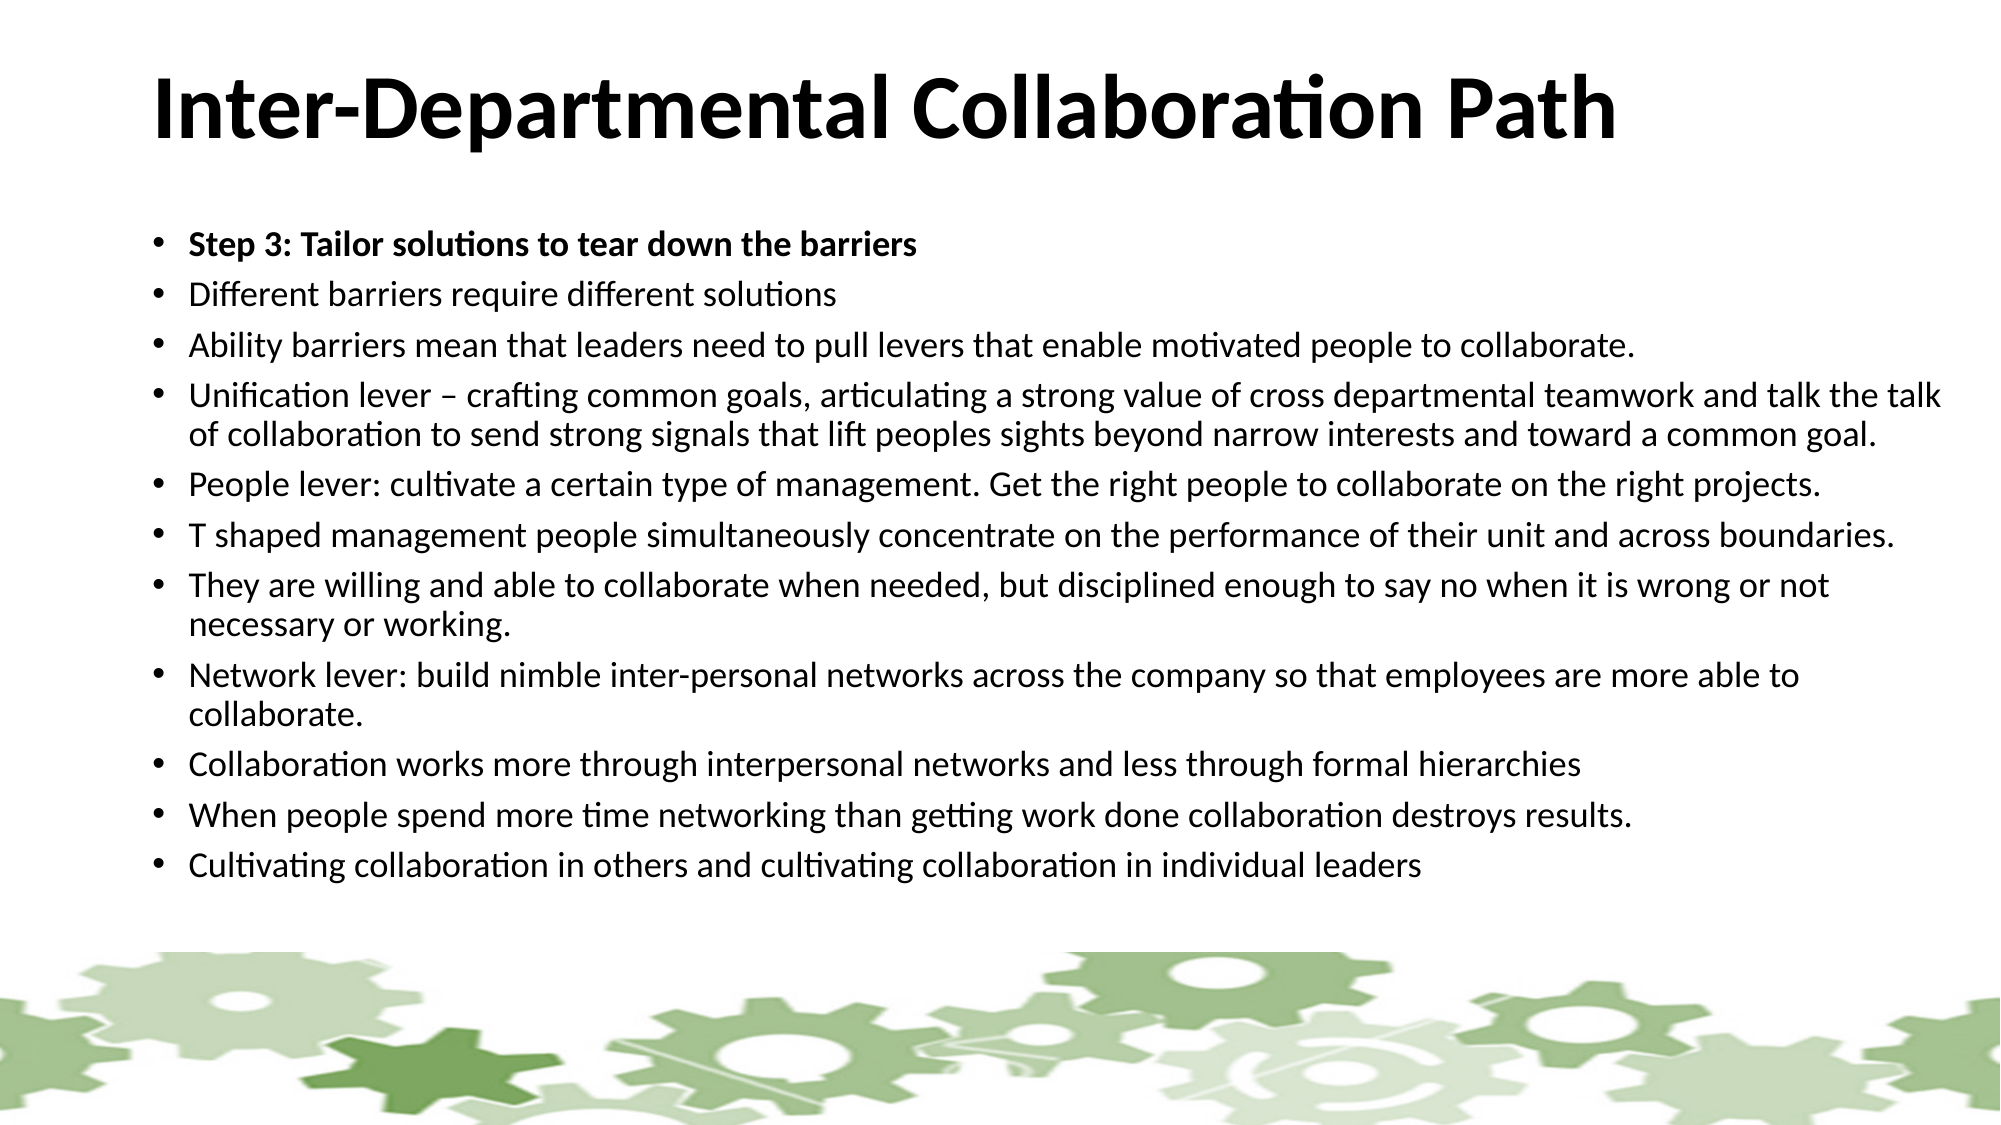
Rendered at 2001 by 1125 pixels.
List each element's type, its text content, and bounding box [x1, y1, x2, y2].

list Step 3: Tailor solutions to tear down the barriers Different barriers require different solutions Ability barriers mean that leaders need to pull levers that enable motivated people to collaborate. Unification lever – crafting common goals, articulating a strong value of cross departmental teamwork and talk the talk of collaboration to send strong signals that lift peoples sights beyond narrow interests and toward a common goal. People lever: cultivate a certain type of management. Get the right people to collaborate on the right projects. T shaped management people simultaneously concentrate on the performance of their unit and across boundaries. They are willing and able to collaborate when needed, but disciplined enough to say no when it is wrong or not necessary or working. Network lever: build nimble inter-personal networks across the company so that employees are more able to collaborate. Collaboration works more through interpersonal networks and less through formal hierarchies When people spend more time networking than getting work done collaboration destroys results. Cultivating collaboration in others and cultivating collaboration in individual leaders [137, 217, 1970, 932]
title Inter-Departmental Collaboration Path [137, 0, 1863, 217]
